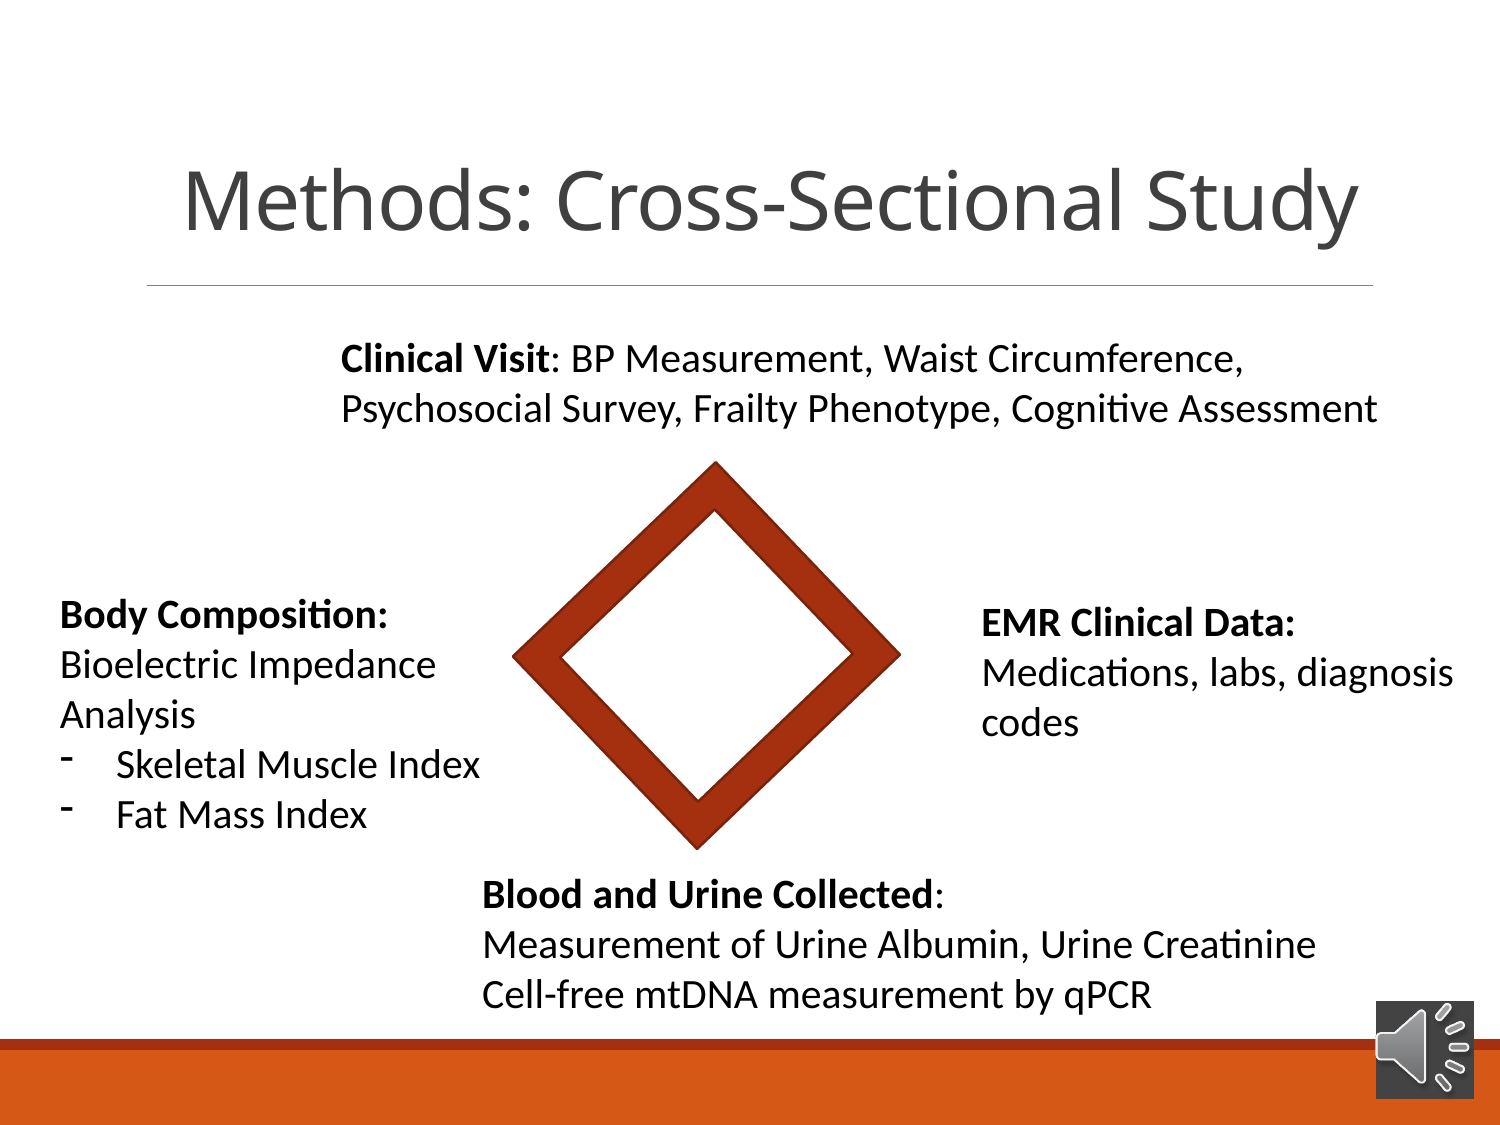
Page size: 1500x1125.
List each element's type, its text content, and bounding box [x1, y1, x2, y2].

picture [1374, 999, 1476, 1101]
text_box EMR Clinical Data: Medications, labs, diagnosis codes [966, 587, 1490, 752]
text_box Clinical Visit: BP Measurement, Waist Circumference, Psychosocial Survey, Frailty Phenotype, Cognitive Assessment [326, 323, 1411, 439]
title Methods: Cross-Sectional Study [165, 114, 1404, 353]
text_box Blood and Urine Collected: Measurement of Urine Albumin, Urine Creatinine Cell-free mtDNA measurement by qPCR [467, 859, 1500, 1024]
text_box [555, 461, 901, 850]
text_box Body Composition: Bioelectric Impedance Analysis Skeletal Muscle Index Fat Mass Index [44, 579, 555, 995]
